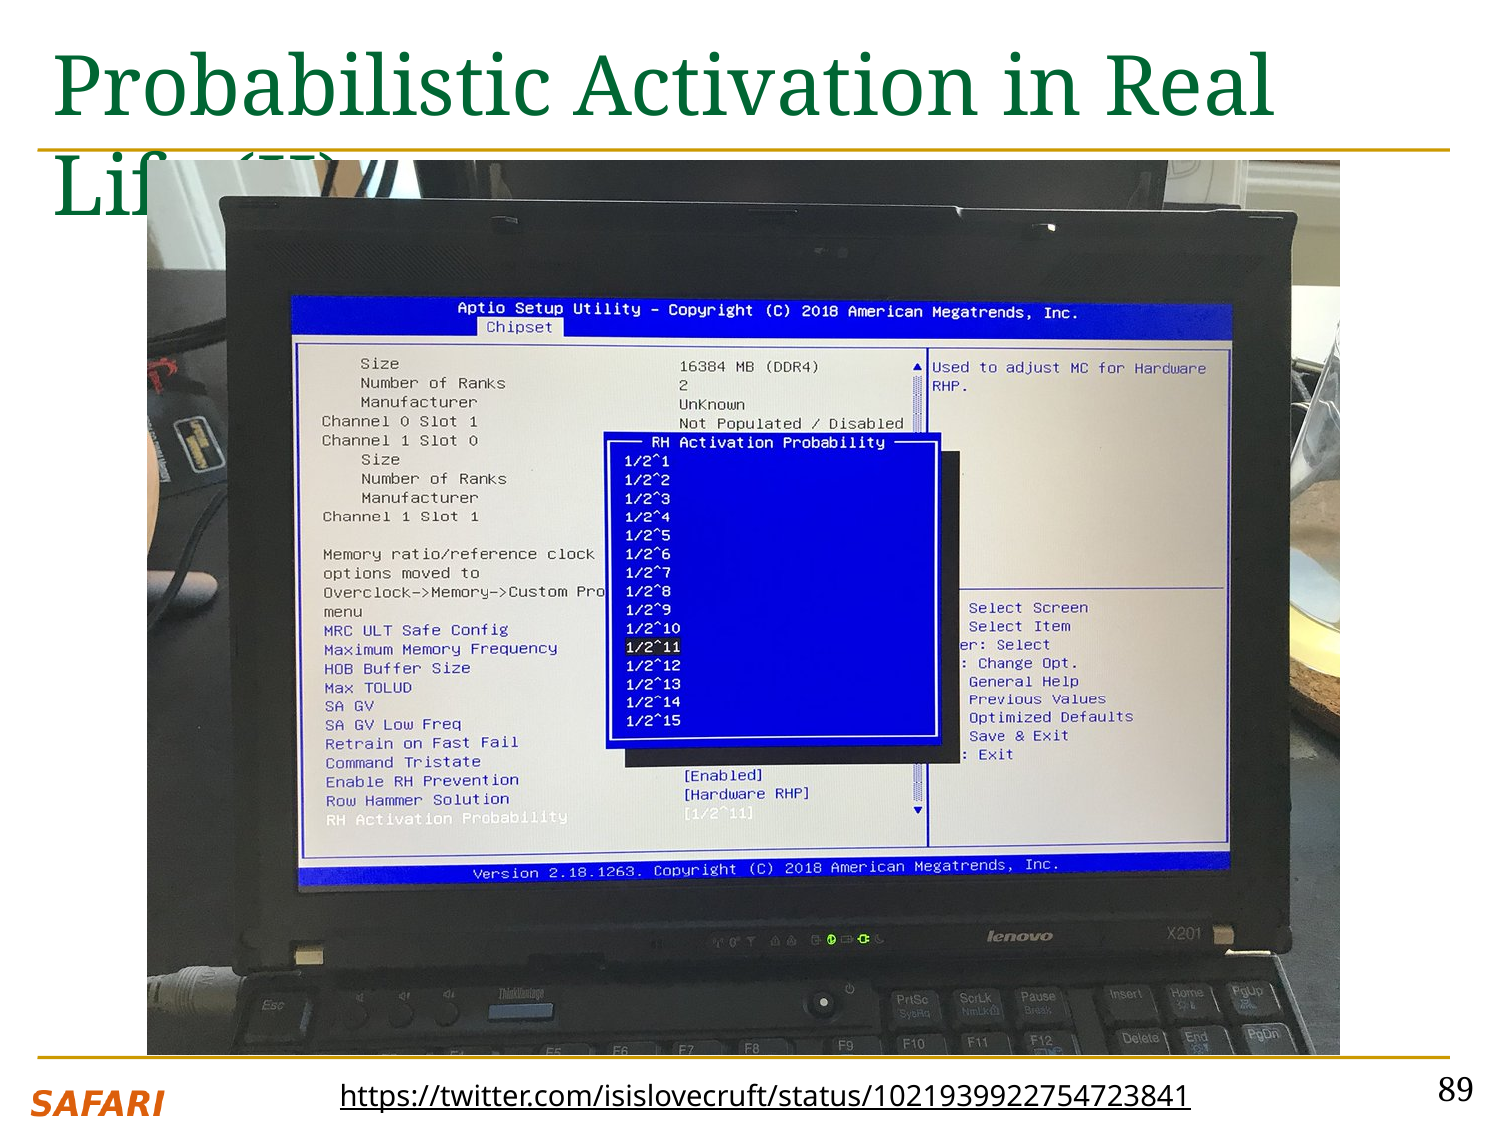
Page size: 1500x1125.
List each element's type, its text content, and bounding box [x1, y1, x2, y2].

title Probabilistic Activation in Real Life (II) [37, 24, 1450, 170]
picture [29, 1083, 169, 1124]
picture [147, 160, 1340, 1055]
slide_number 89 [1139, 1045, 1490, 1069]
text_box https://twitter.com/isislovecruft/status/1021939922754723841 [324, 1069, 1500, 1124]
